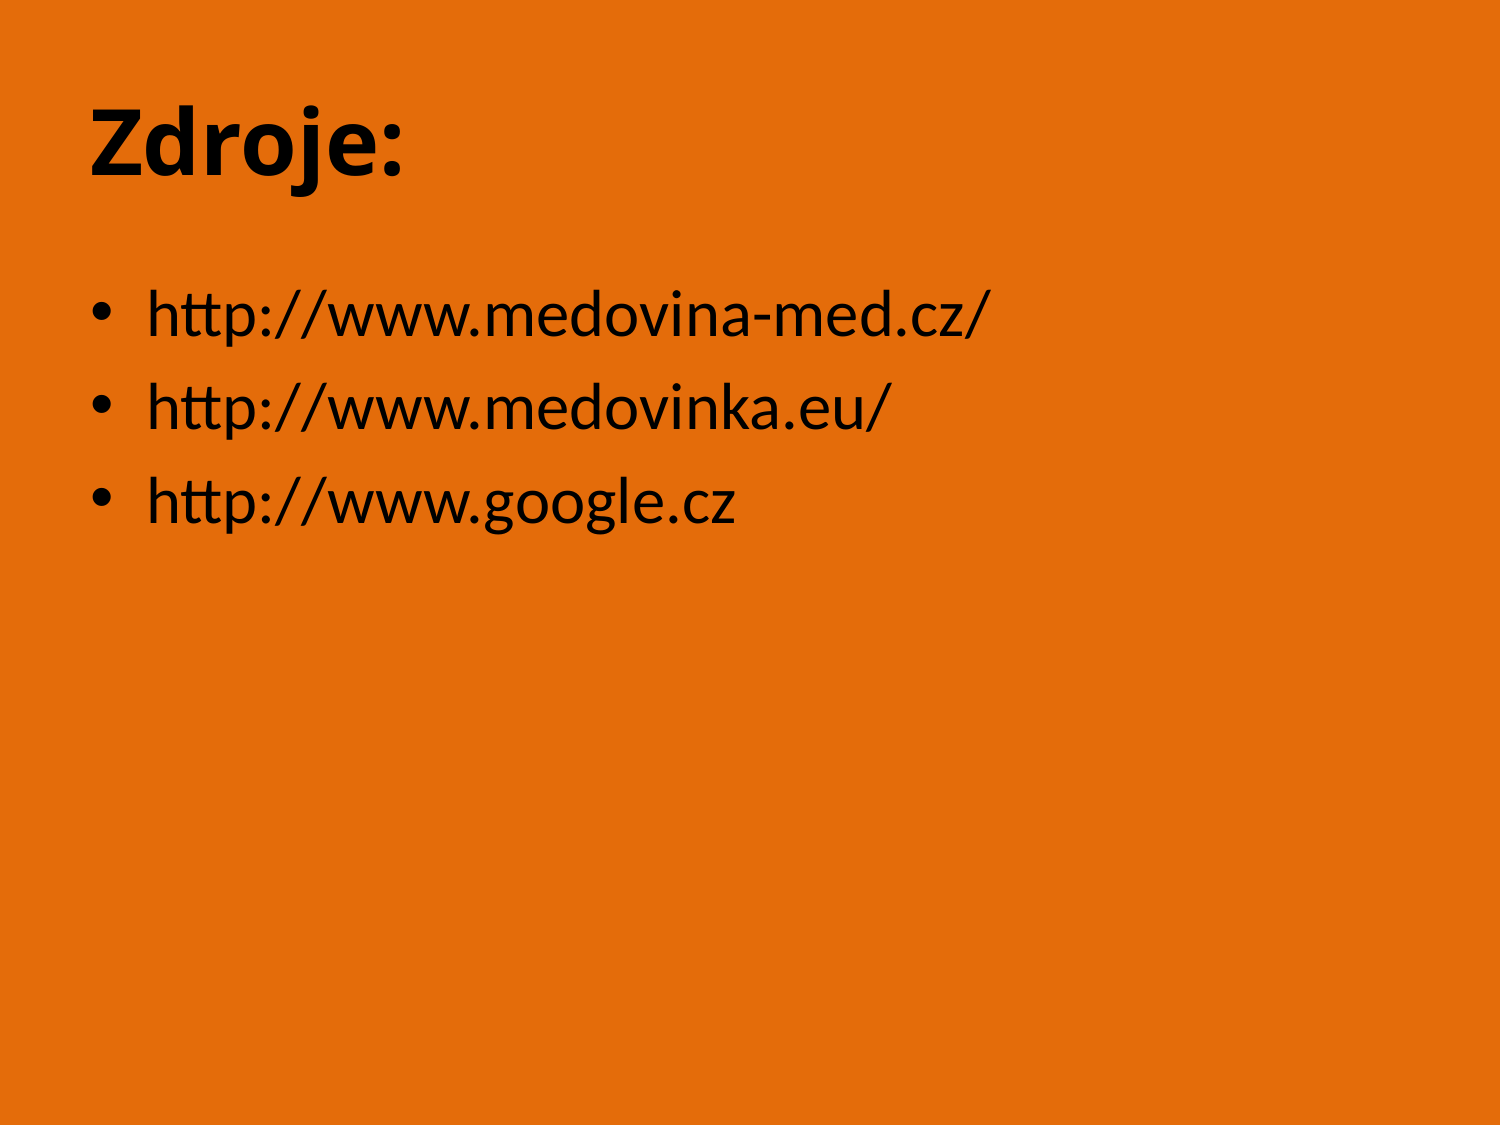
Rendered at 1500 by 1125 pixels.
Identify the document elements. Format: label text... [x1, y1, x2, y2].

list http://www.medovina-med.cz/ http://www.medovinka.eu/ http://www.google.cz [75, 262, 1425, 1005]
title Zdroje: [75, 45, 1425, 233]
